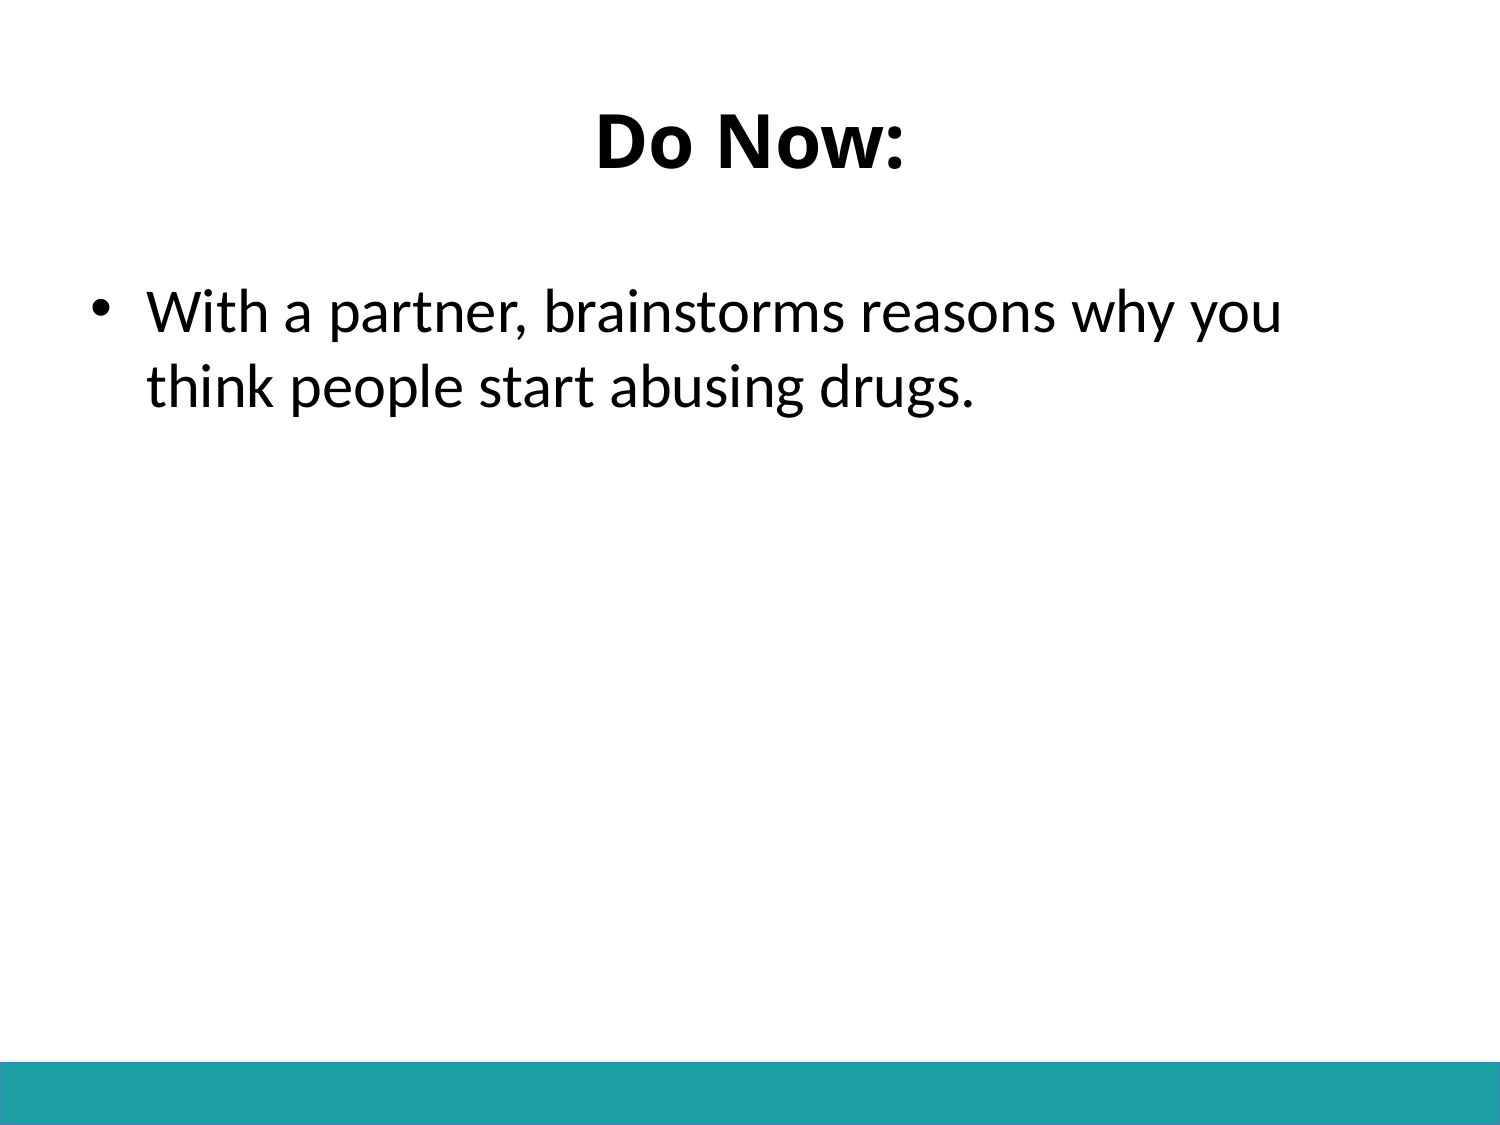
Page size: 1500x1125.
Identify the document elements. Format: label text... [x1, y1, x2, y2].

title Do Now: [75, 45, 1425, 233]
list With a partner, brainstorms reasons why you think people start abusing drugs. [75, 262, 1425, 1005]
